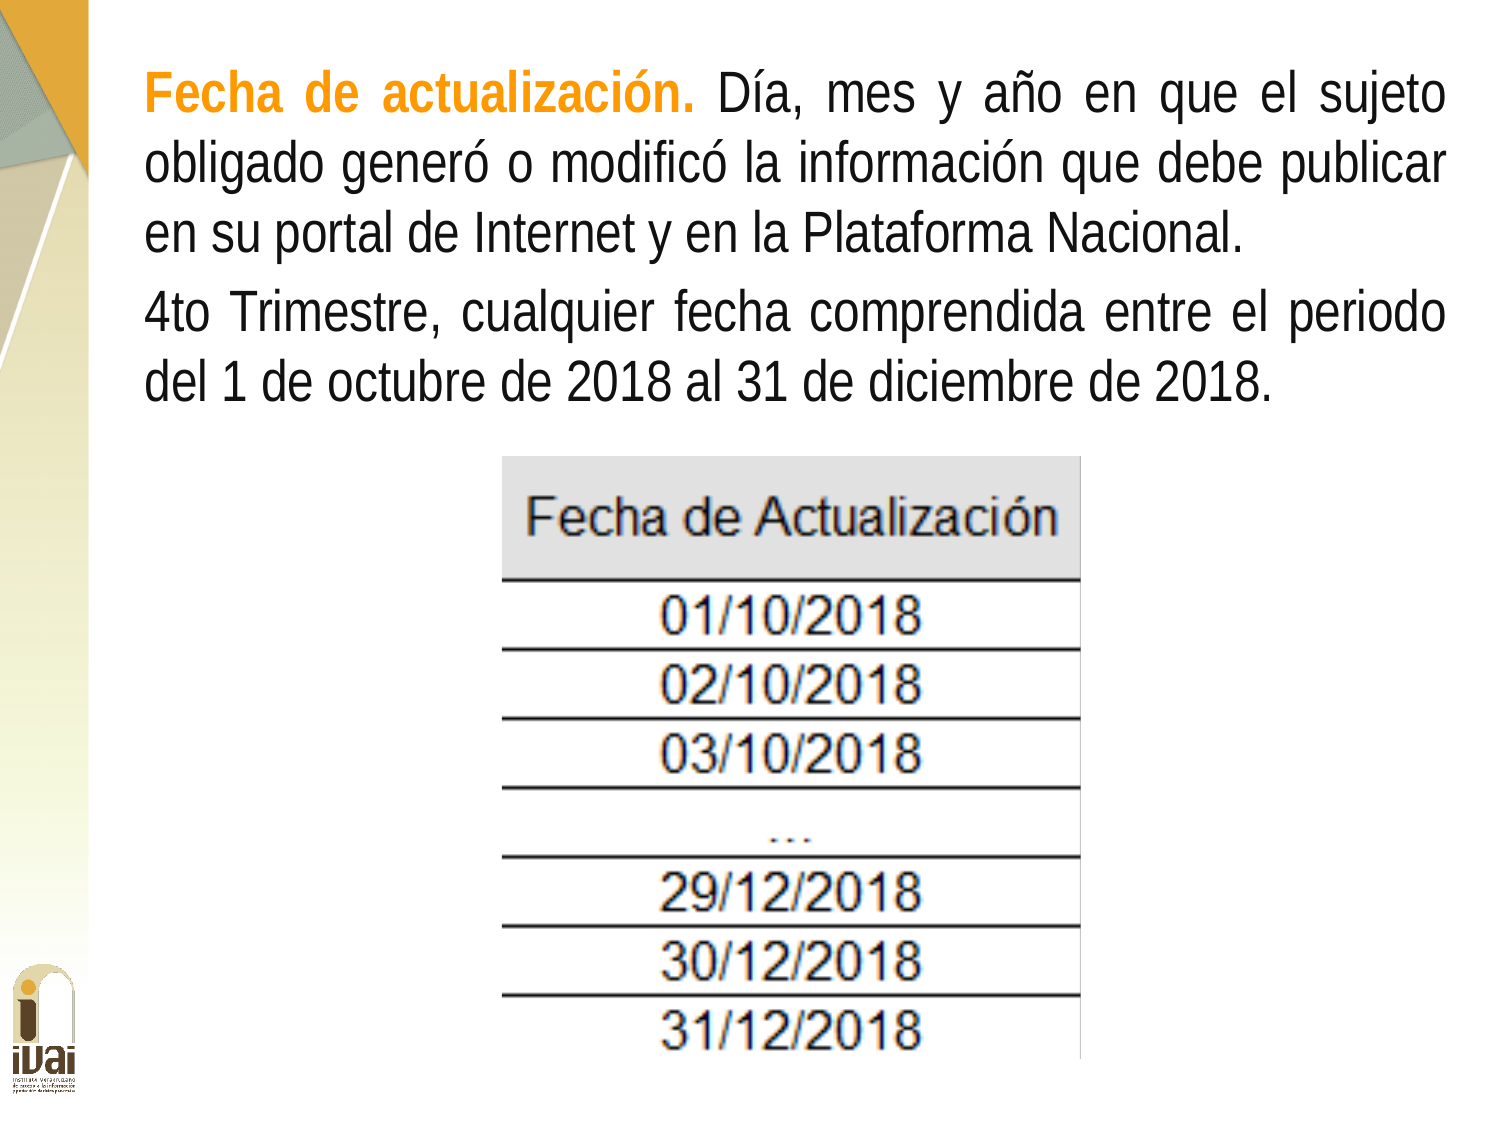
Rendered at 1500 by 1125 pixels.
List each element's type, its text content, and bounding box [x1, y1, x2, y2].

picture [501, 455, 1081, 1059]
list Fecha de actualización. Día, mes y año en que el sujeto obligado generó o modificó la información que debe publicar en su portal de Internet y en la Plataforma Nacional. 4to Trimestre, cualquier fecha comprendida entre el periodo del 1 de octubre de 2018 al 31 de diciembre de 2018. [112, 47, 1463, 480]
picture [0, 0, 88, 1094]
